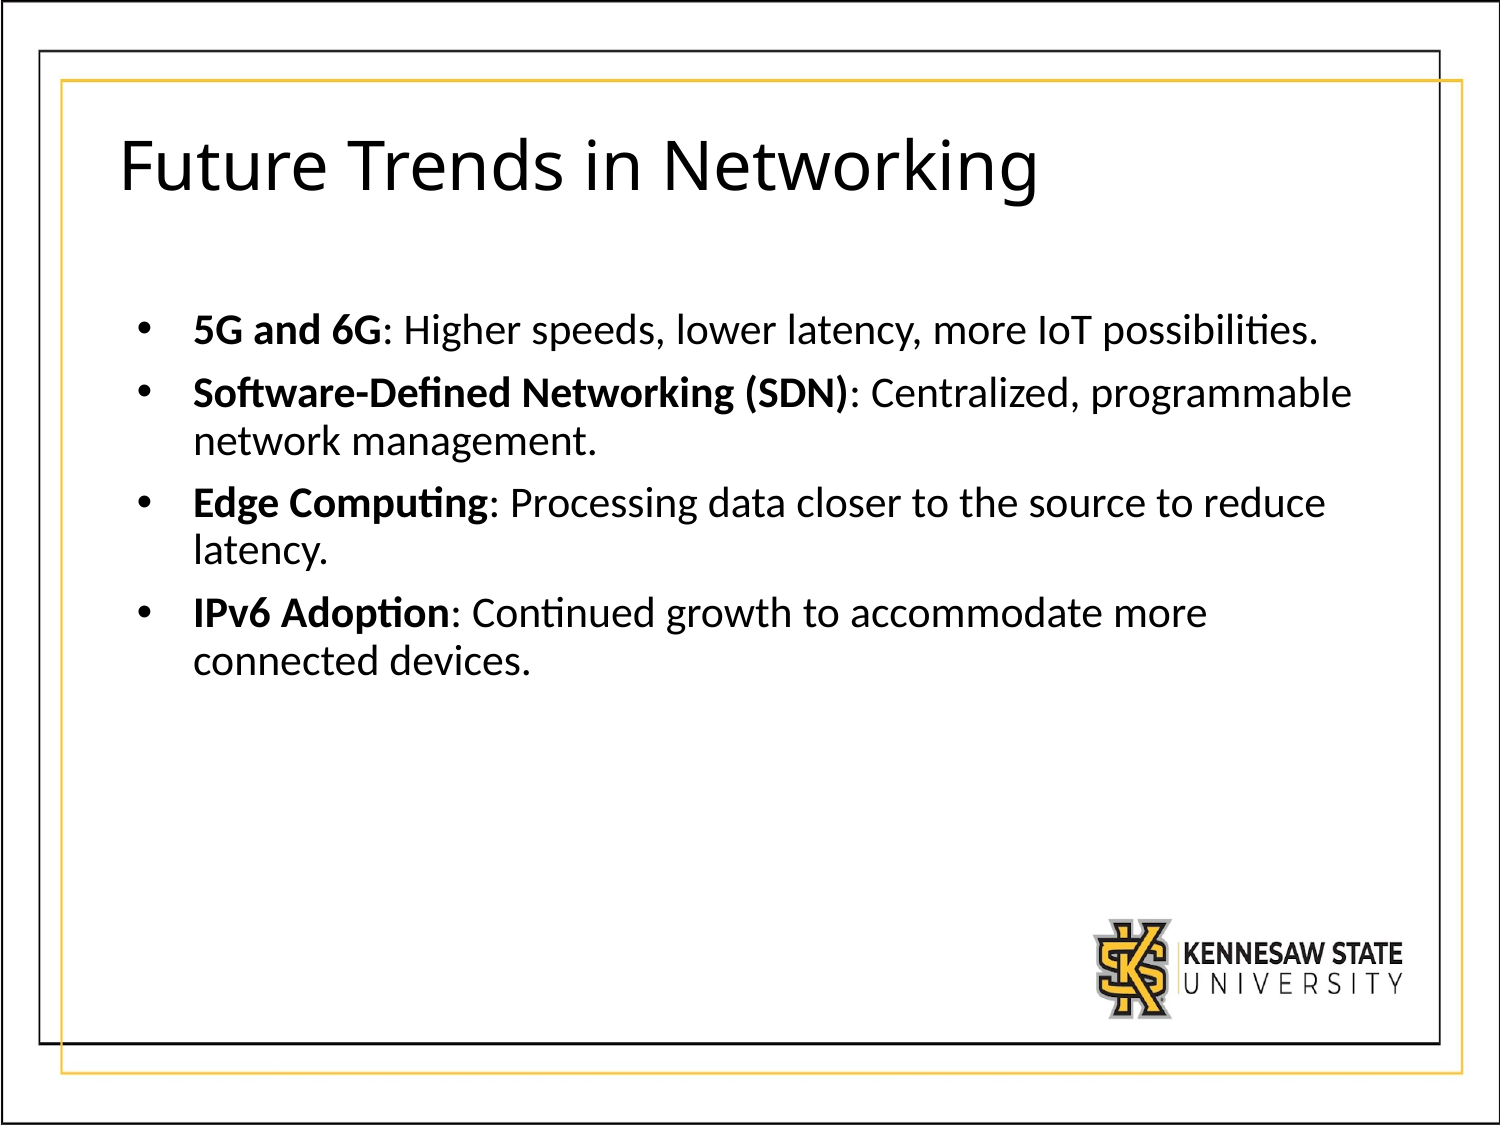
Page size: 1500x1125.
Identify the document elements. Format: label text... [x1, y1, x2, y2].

title Future Trends in Networking [103, 59, 1397, 278]
picture [0, 0, 1500, 1125]
list 5G and 6G: Higher speeds, lower latency, more IoT possibilities. Software-Defined Networking (SDN): Centralized, programmable network management. Edge Computing: Processing data closer to the source to reduce latency. IPv6 Adoption: Continued growth to accommodate more connected devices. [103, 299, 1397, 1014]
